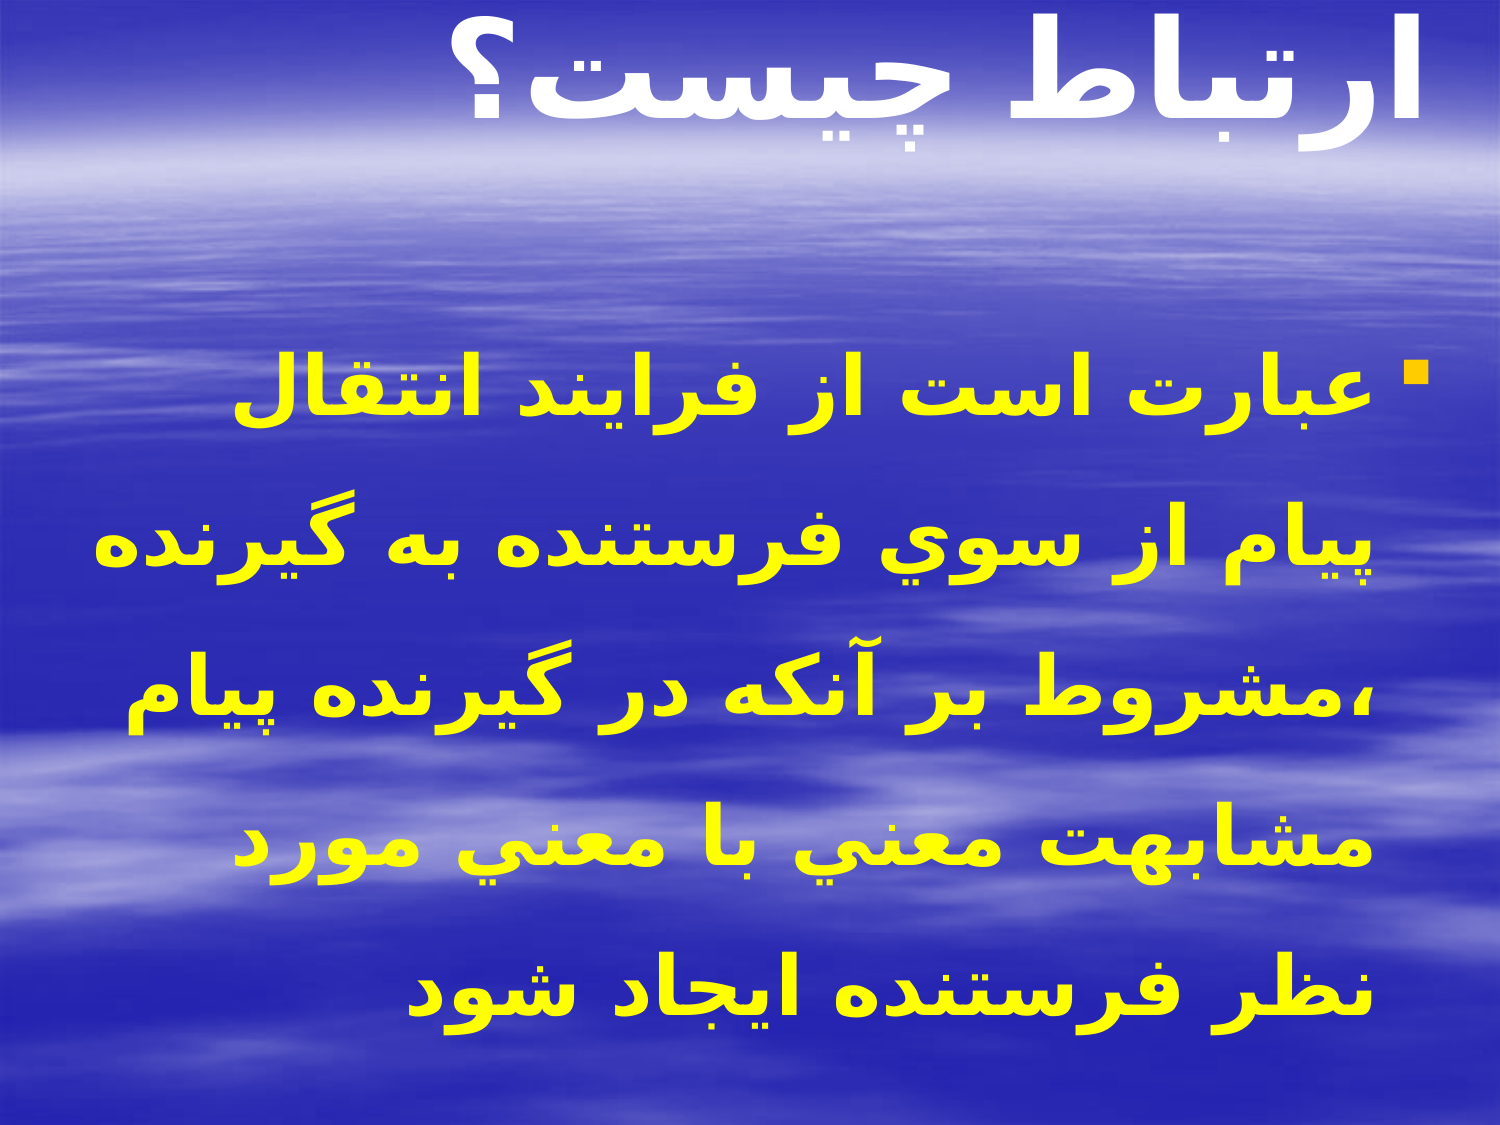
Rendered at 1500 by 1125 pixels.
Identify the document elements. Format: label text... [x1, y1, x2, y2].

title ارتباط چيست؟ [49, 37, 1446, 256]
list عبارت است از فرایند انتقال پيام از سوي فرستنده به گيرنده ،مشروط بر آنكه در گيرنده پيام مشابهت معني با معني مورد نظر فرستنده ايجاد شود [49, 274, 1451, 1001]
